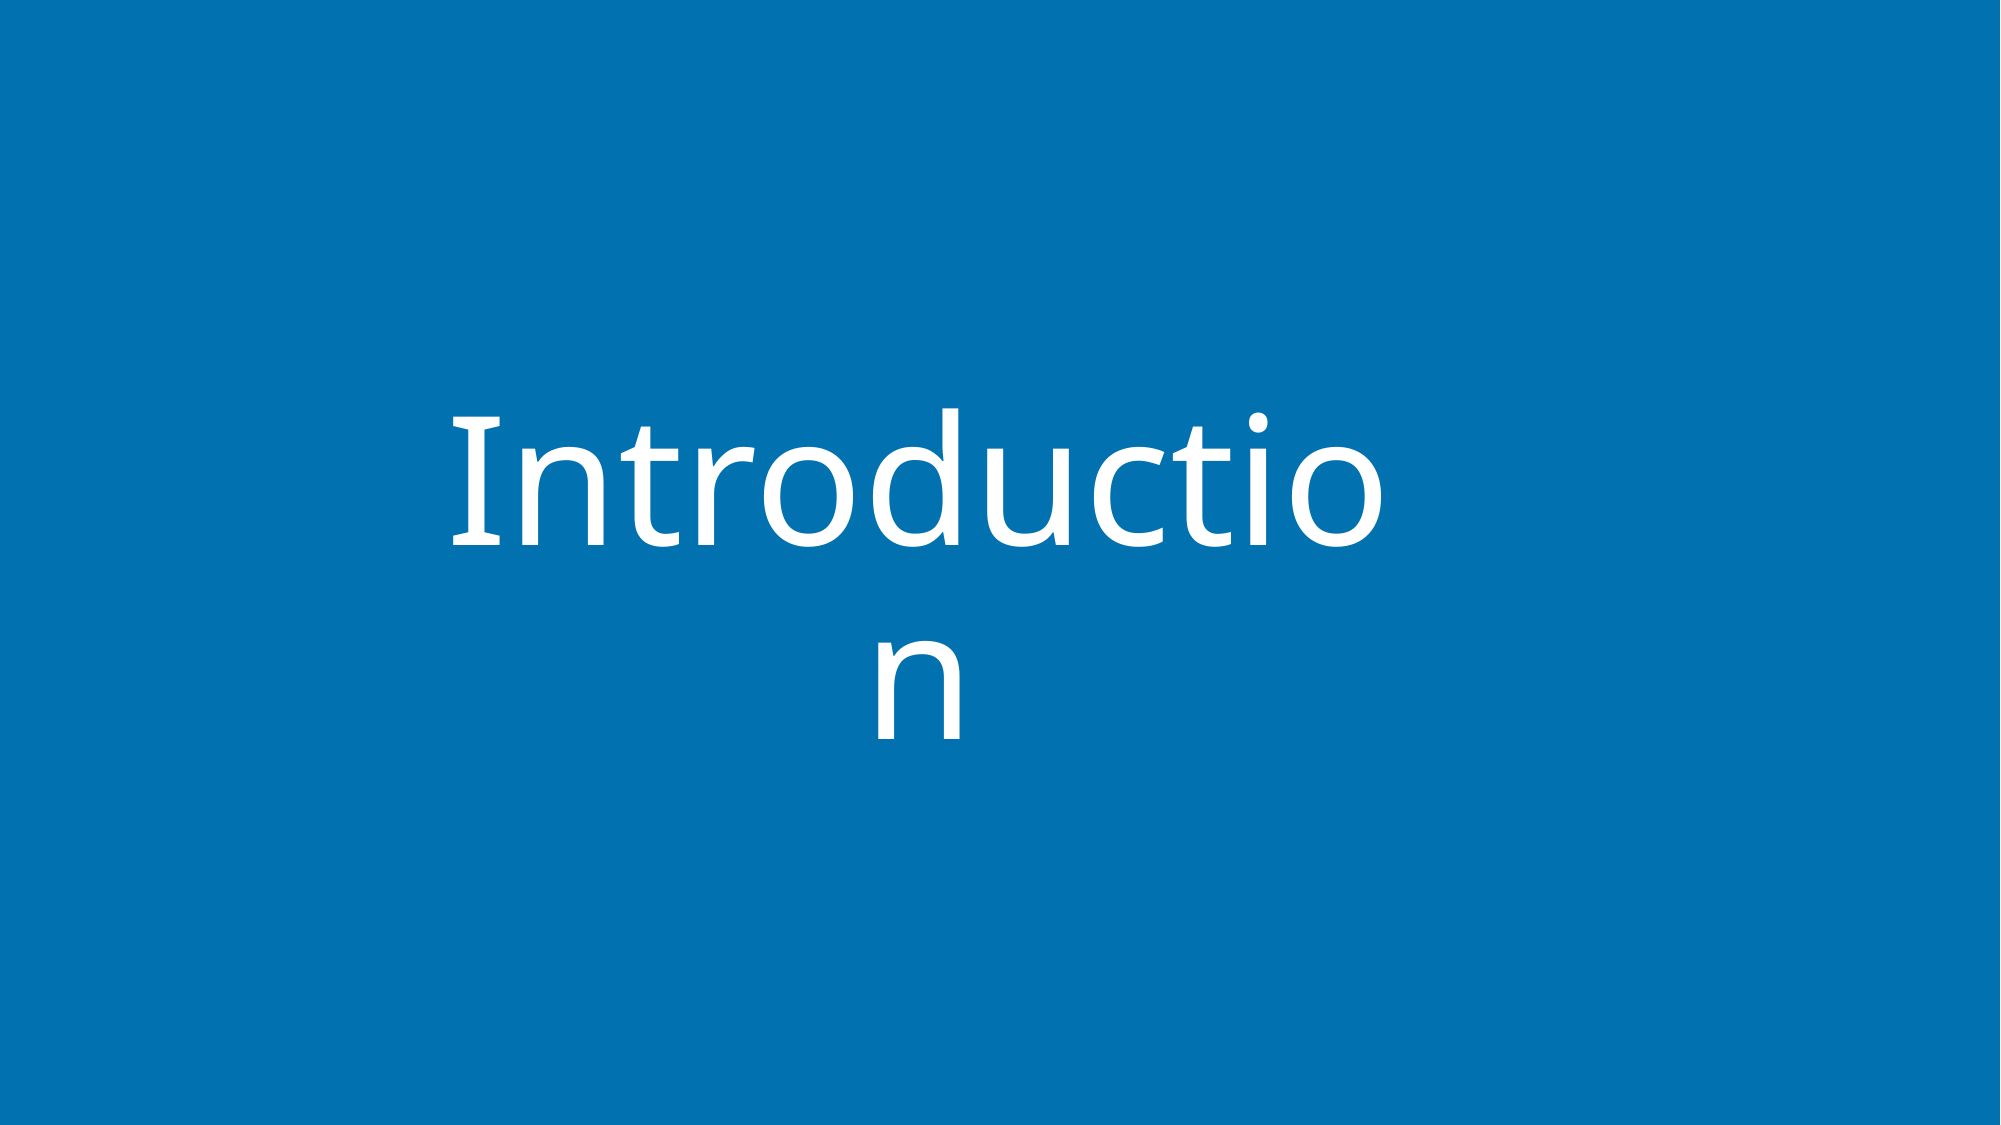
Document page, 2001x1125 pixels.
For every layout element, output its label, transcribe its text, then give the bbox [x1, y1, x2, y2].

title Introduction [411, 459, 1427, 710]
